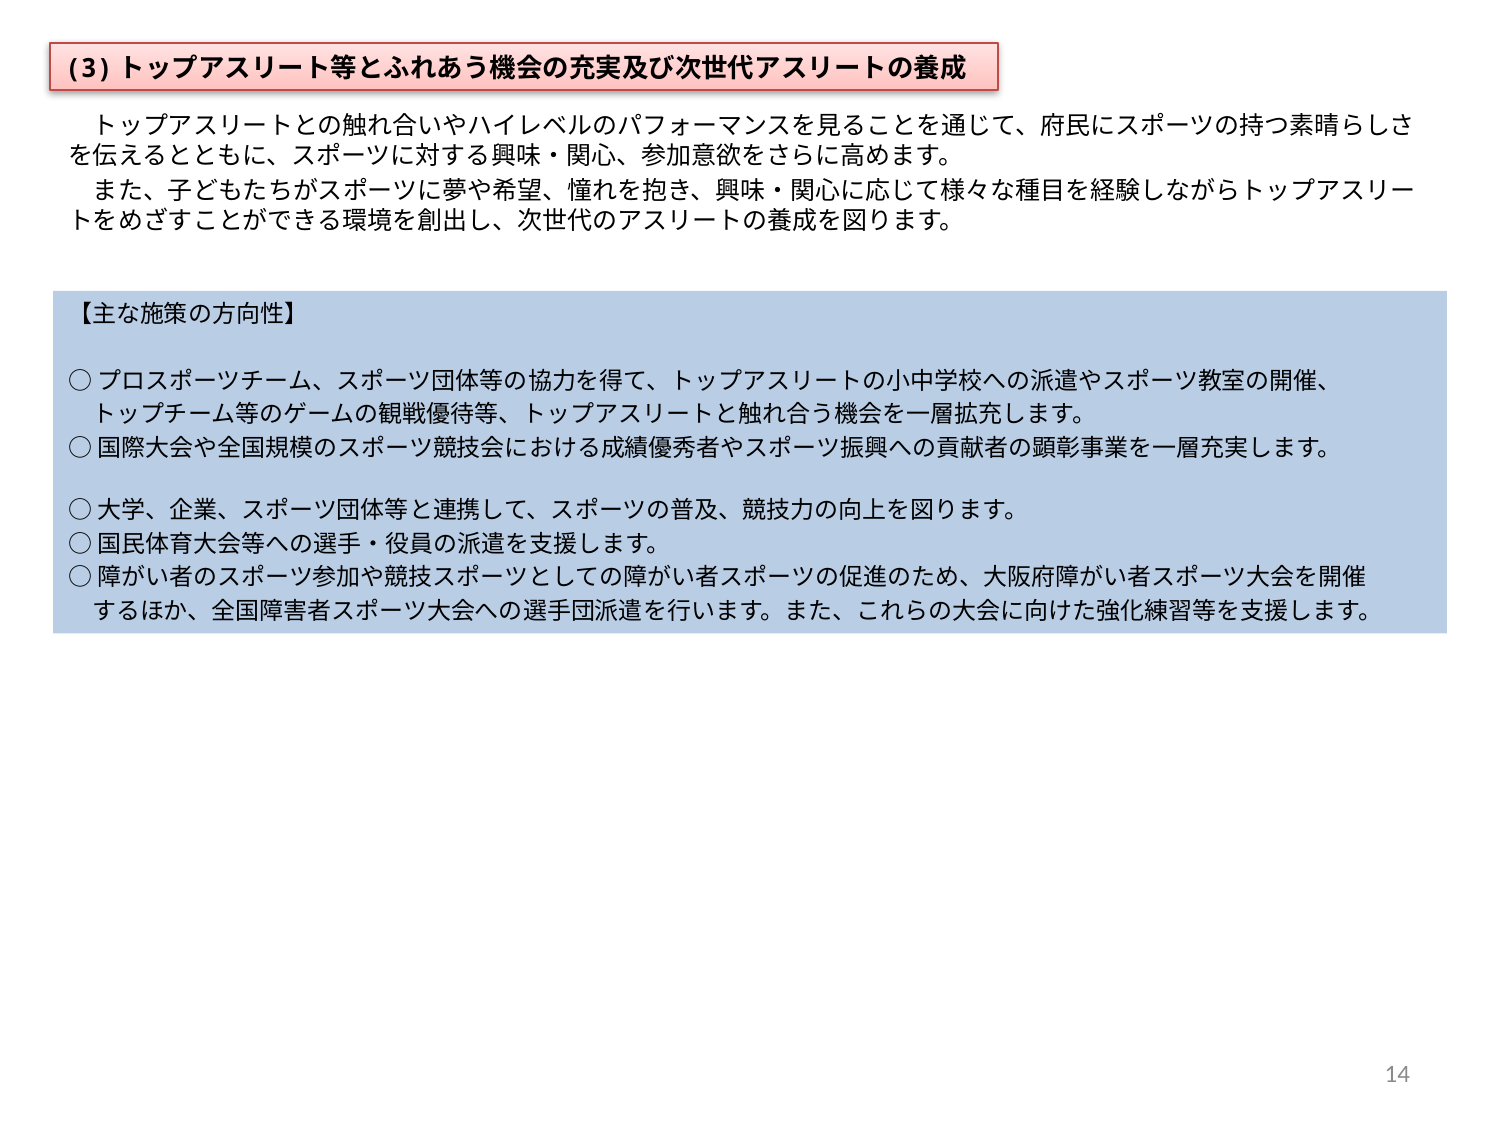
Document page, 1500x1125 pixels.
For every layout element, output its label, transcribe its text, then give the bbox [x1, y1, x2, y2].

slide_number 14 [1074, 1042, 1425, 1103]
title (3)トップアスリート等とふれあう機会の充実及び次世代アスリートの養成 [49, 42, 999, 91]
text_box 【主な施策の方向性】 ○プロスポーツチーム、スポーツ団体等の協力を得て、トップアスリートの小中学校への派遣やスポーツ教室の開催、 トップチーム等のゲームの観戦優待等、トップアスリートと触れ合う機会を一層拡充します。 ○国際大会や全国規模のスポーツ競技会における成績優秀者やスポーツ振興への貢献者の顕彰事業を一層充実します。 ○大学、企業、スポーツ団体等と連携して、スポーツの普及、競技力の向上を図ります。 ○国民体育大会等への選手・役員の派遣を支援します。 ○障がい者のスポーツ参加や競技スポーツとしての障がい者スポーツの促進のため、大阪府障がい者スポーツ大会を開催 するほか、全国障害者スポーツ大会への選手団派遣を行います。また、これらの大会に向けた強化練習等を支援します。 [53, 290, 1447, 634]
subtitle トップアスリートとの触れ合いやハイレベルのパフォーマンスを見ることを通じて、府民にスポーツの持つ素晴らしさを伝えるとともに、スポーツに対する興味・関心、参加意欲をさらに高めます。 また、子どもたちがスポーツに夢や希望、憧れを抱き、興味・関心に応じて様々な種目を経験しながらトップアスリートをめざすことができる環境を創出し、次世代のアスリートの養成を図ります。 [53, 101, 1442, 244]
